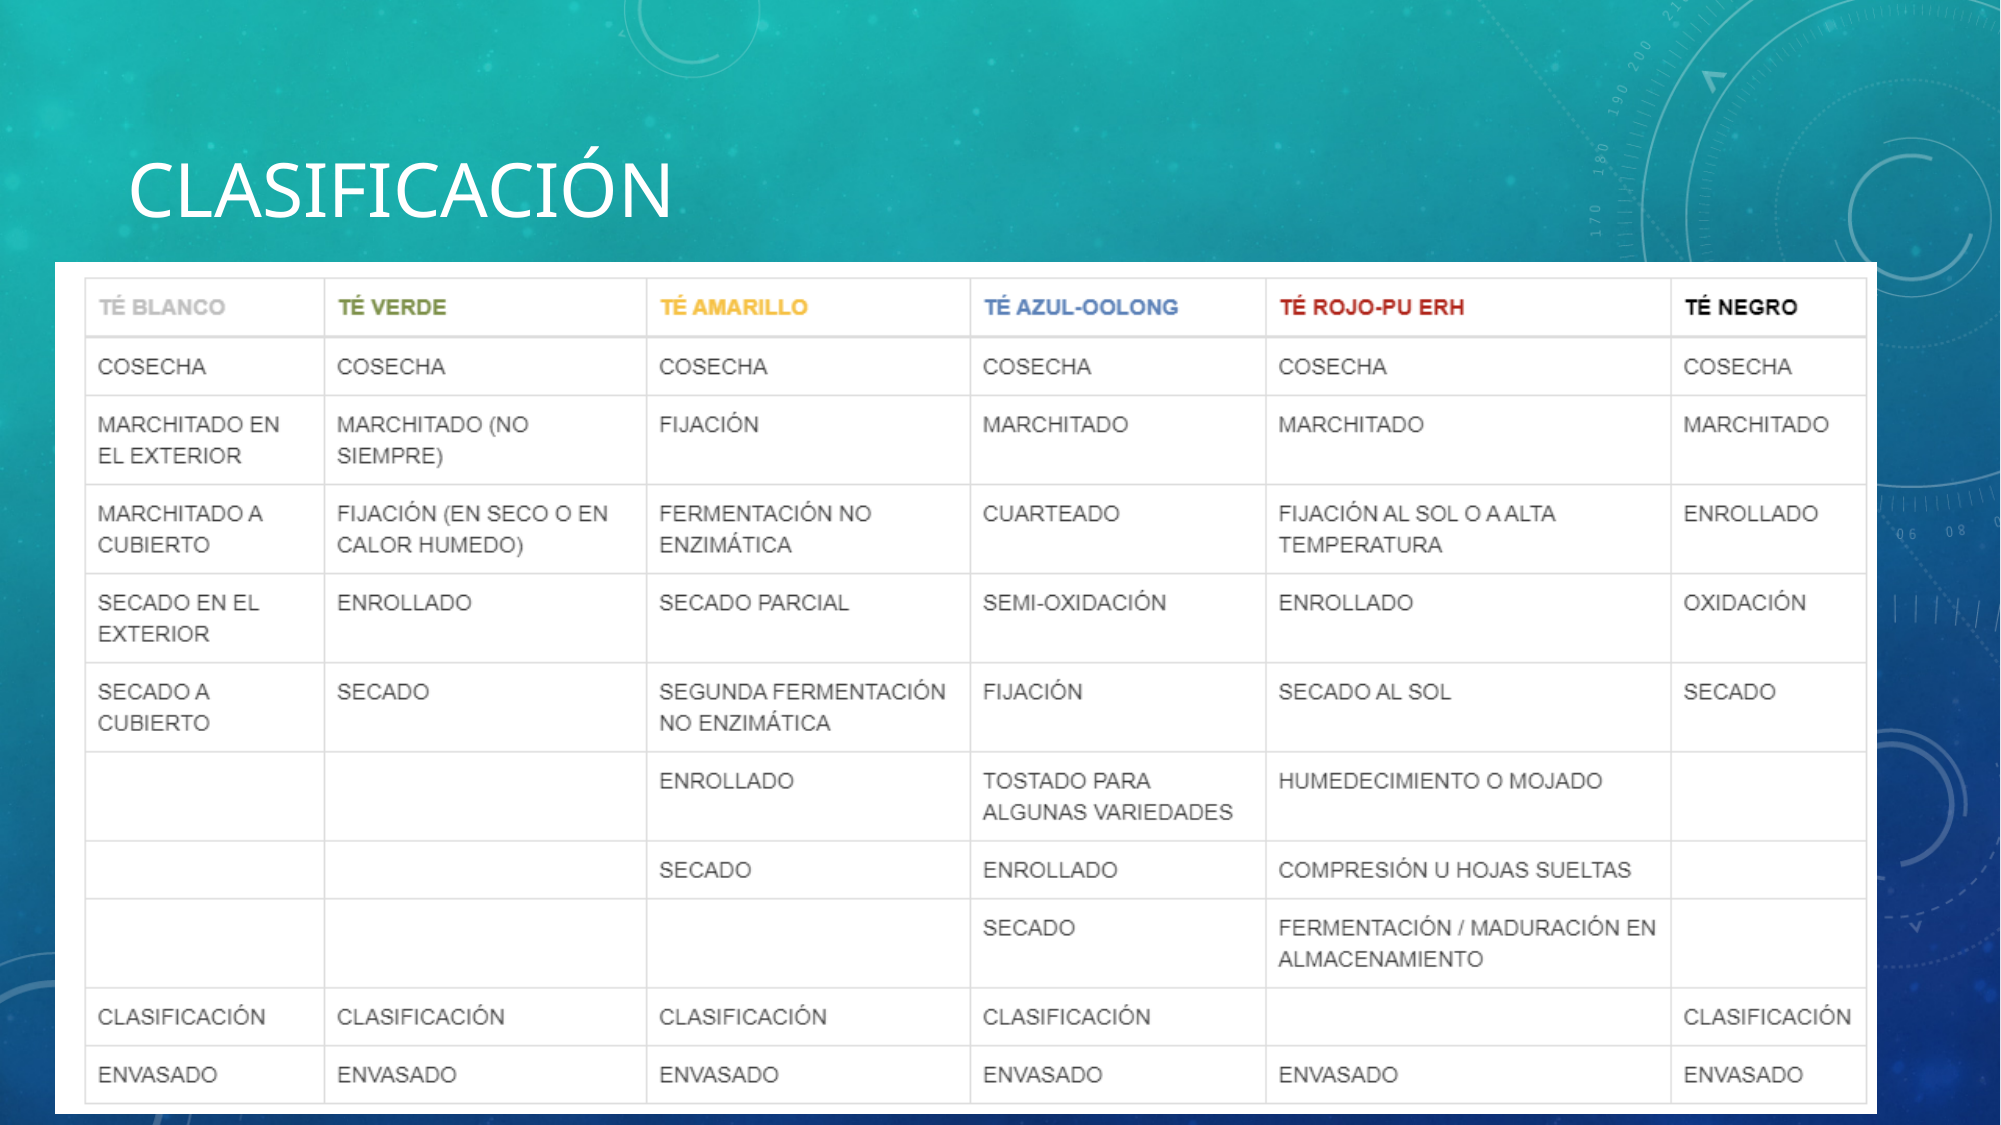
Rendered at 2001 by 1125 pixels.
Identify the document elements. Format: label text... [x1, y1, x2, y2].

title Clasificación [112, 67, 1775, 260]
picture [0, 0, 2001, 1125]
